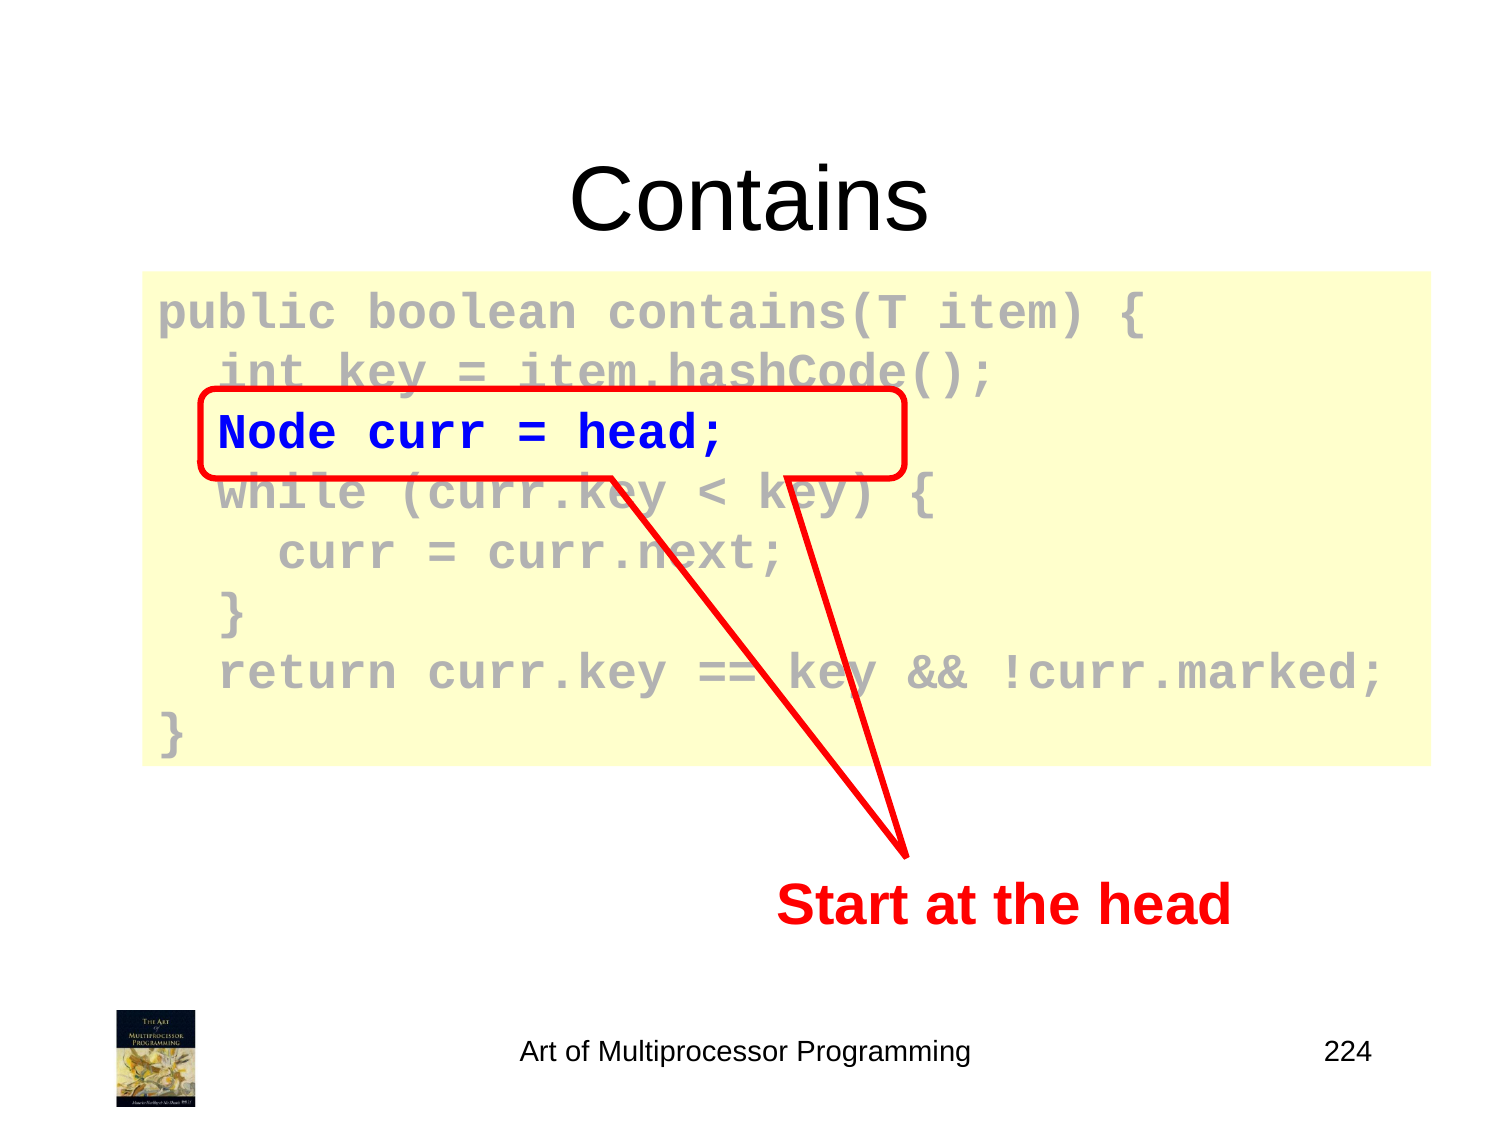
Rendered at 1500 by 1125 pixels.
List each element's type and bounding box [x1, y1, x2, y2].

title [112, 99, 1388, 288]
slide_number [1074, 1024, 1388, 1101]
footer [464, 1024, 1028, 1101]
text_box [142, 271, 1432, 944]
picture [107, 1010, 204, 1107]
